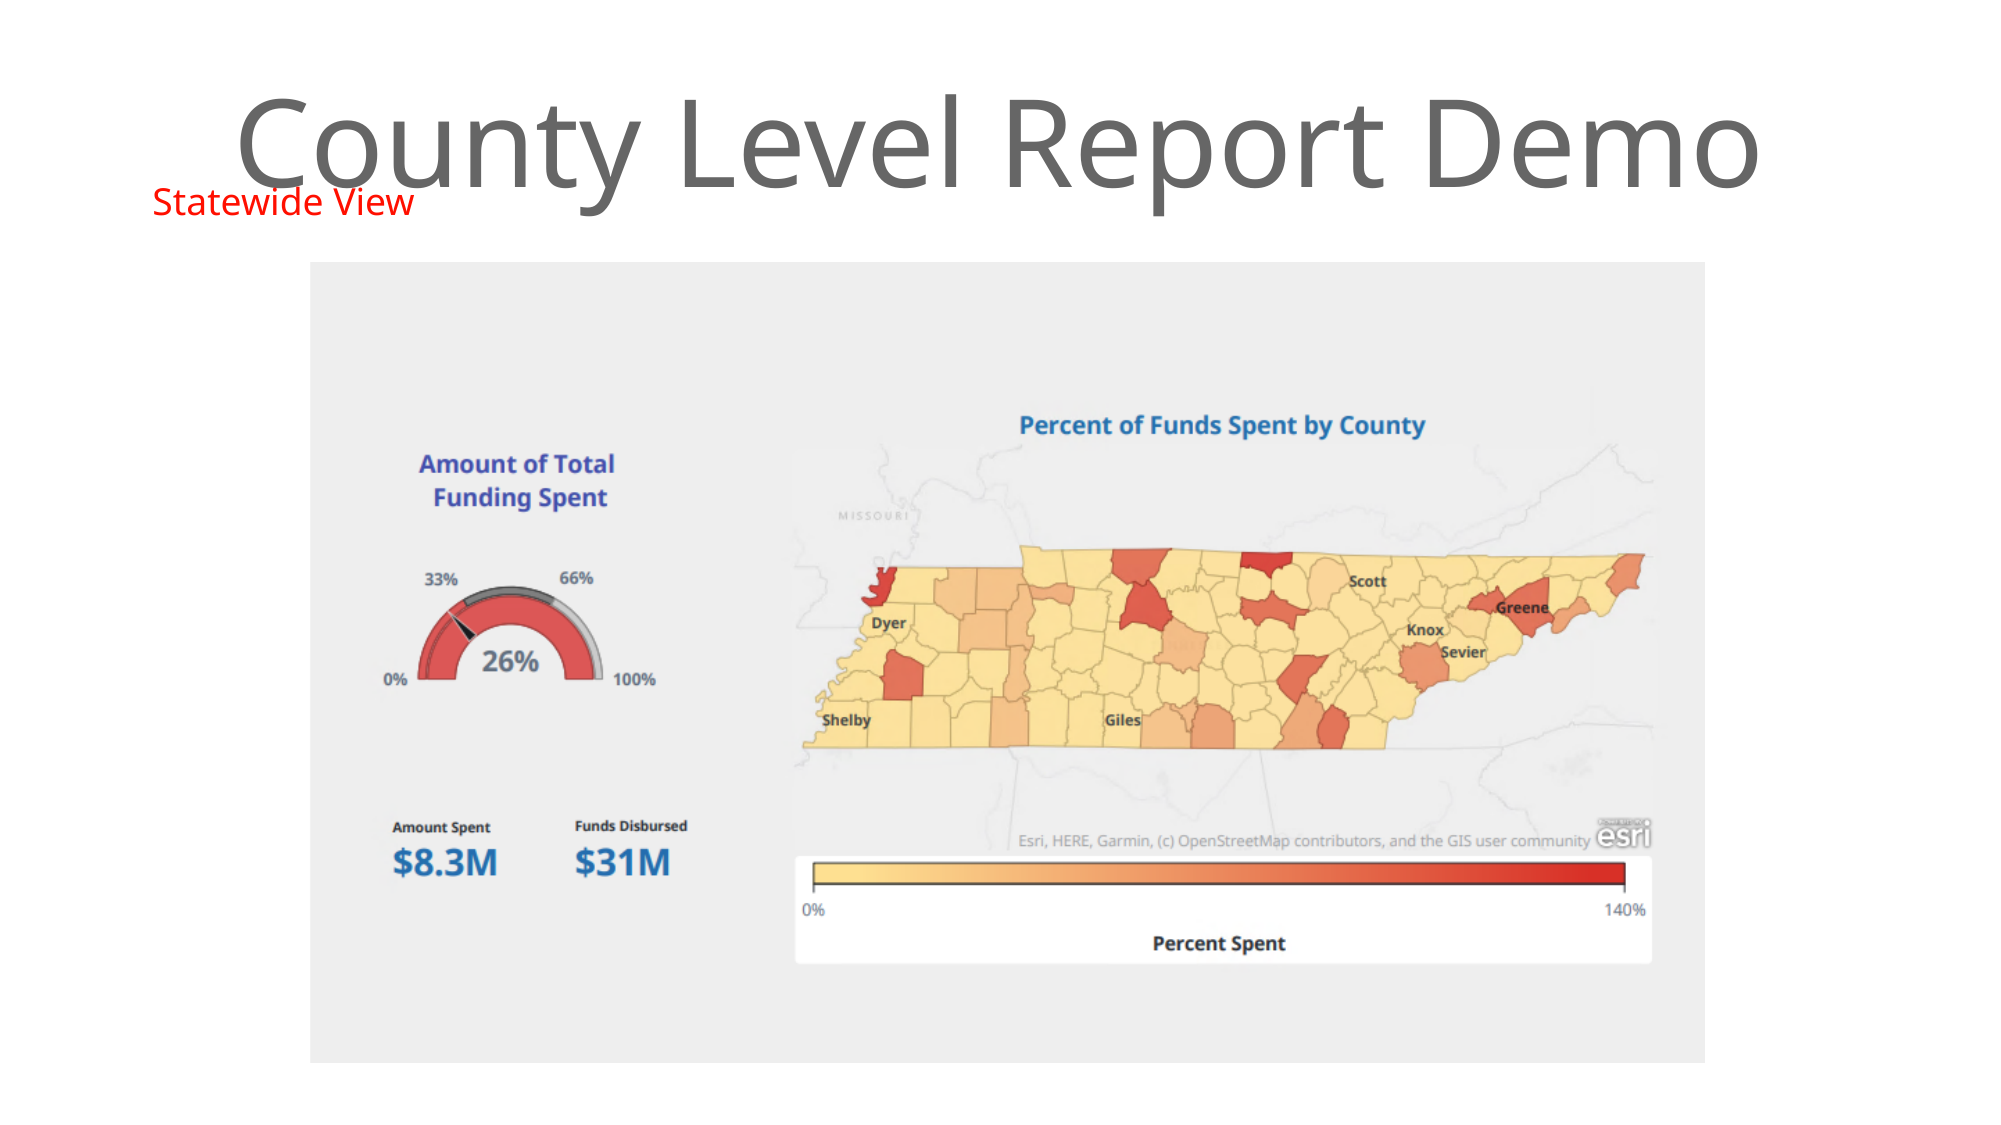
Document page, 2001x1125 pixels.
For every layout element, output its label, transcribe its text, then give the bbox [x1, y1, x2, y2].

title County Level Report Demo [99, 45, 1900, 233]
list Statewide View [137, 170, 1863, 231]
picture [309, 262, 1705, 1063]
